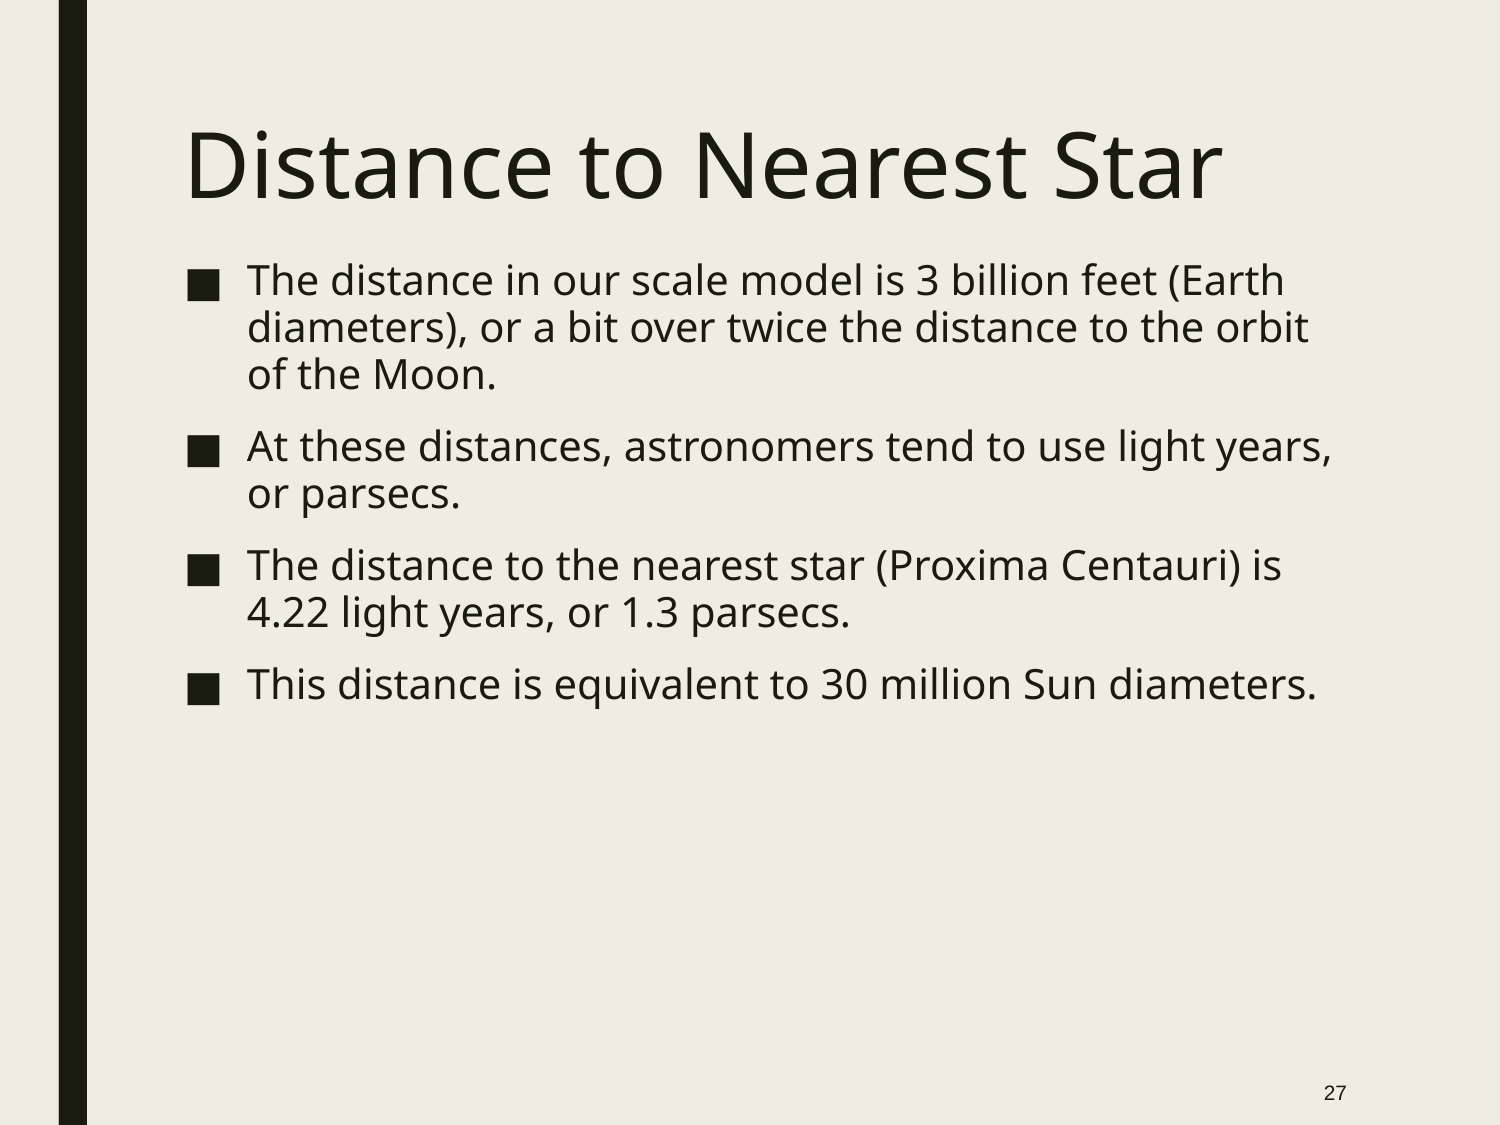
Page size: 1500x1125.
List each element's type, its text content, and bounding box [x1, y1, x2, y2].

title Distance to Nearest Star [168, 112, 1351, 233]
slide_number 27 [1165, 1058, 1362, 1125]
list The distance in our scale model is 3 billion feet (Earth diameters), or a bit over twice the distance to the orbit of the Moon. At these distances, astronomers tend to use light years, or parsecs. The distance to the nearest star (Proxima Centauri) is 4.22 light years, or 1.3 parsecs. This distance is equivalent to 30 million Sun diameters. [168, 250, 1351, 1046]
